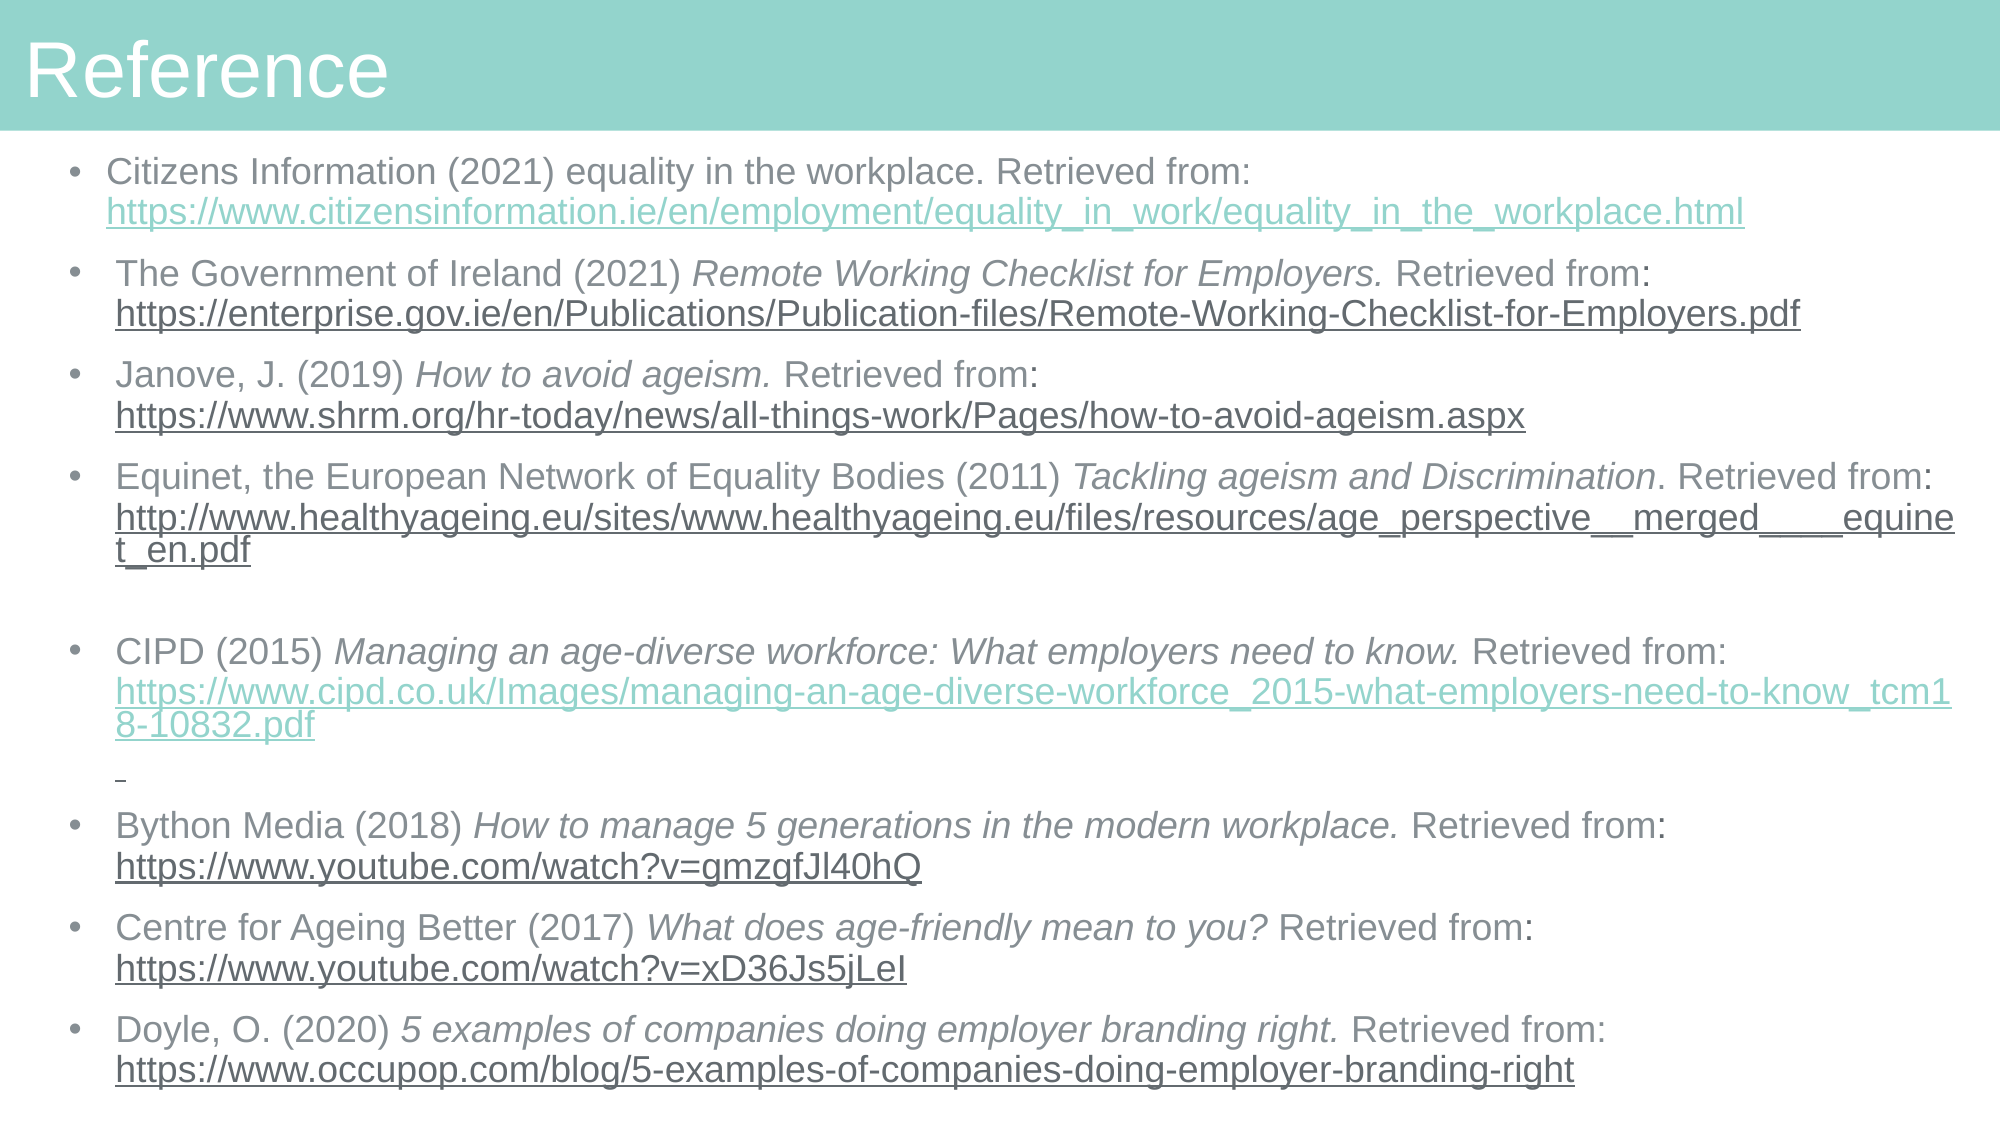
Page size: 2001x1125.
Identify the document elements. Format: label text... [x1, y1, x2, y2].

list • Citizens Information (2021) equality in the workplace. Retrieved from: https://www.citizensinformation.ie/en/employment/equality_in_work/equality_in_the_workplace.html The Government of Ireland (2021) Remote Working Checklist for Employers. Retrieved from: https://enterprise.gov.ie/en/Publications/Publication-files/Remote-Working-Checklist-for-Employers.pdf Janove, J. (2019) How to avoid ageism. Retrieved from: https://www.shrm.org/hr-today/news/all-things-work/Pages/how-to-avoid-ageism.aspx Equinet, the European Network of Equality Bodies (2011) Tackling ageism and Discrimination. Retrieved from: http://www.healthyageing.eu/sites/www.healthyageing.eu/files/resources/age_perspective__merged____equinet_en.pdf CIPD (2015) Managing an age-diverse workforce: What employers need to know. Retrieved from: https://www.cipd.co.uk/Images/managing-an-age-diverse-workforce_2015-what-employers-need-to-know_tcm18-10832.pdf Bython Media (2018) How to manage 5 generations in the modern workplace. Retrieved from: https://www.youtube.com/watch?v=gmzgfJl40hQ Centre for Ageing Better (2017) What does age-friendly mean to you? Retrieved from: https://www.youtube.com/watch?v=xD36Js5jLeI Doyle, O. (2020) 5 examples of companies doing employer branding right. Retrieved from: https://www.occupop.com/blog/5-examples-of-companies-doing-employer-branding-right [16, 144, 1976, 1108]
title Reference [16, 13, 1976, 131]
